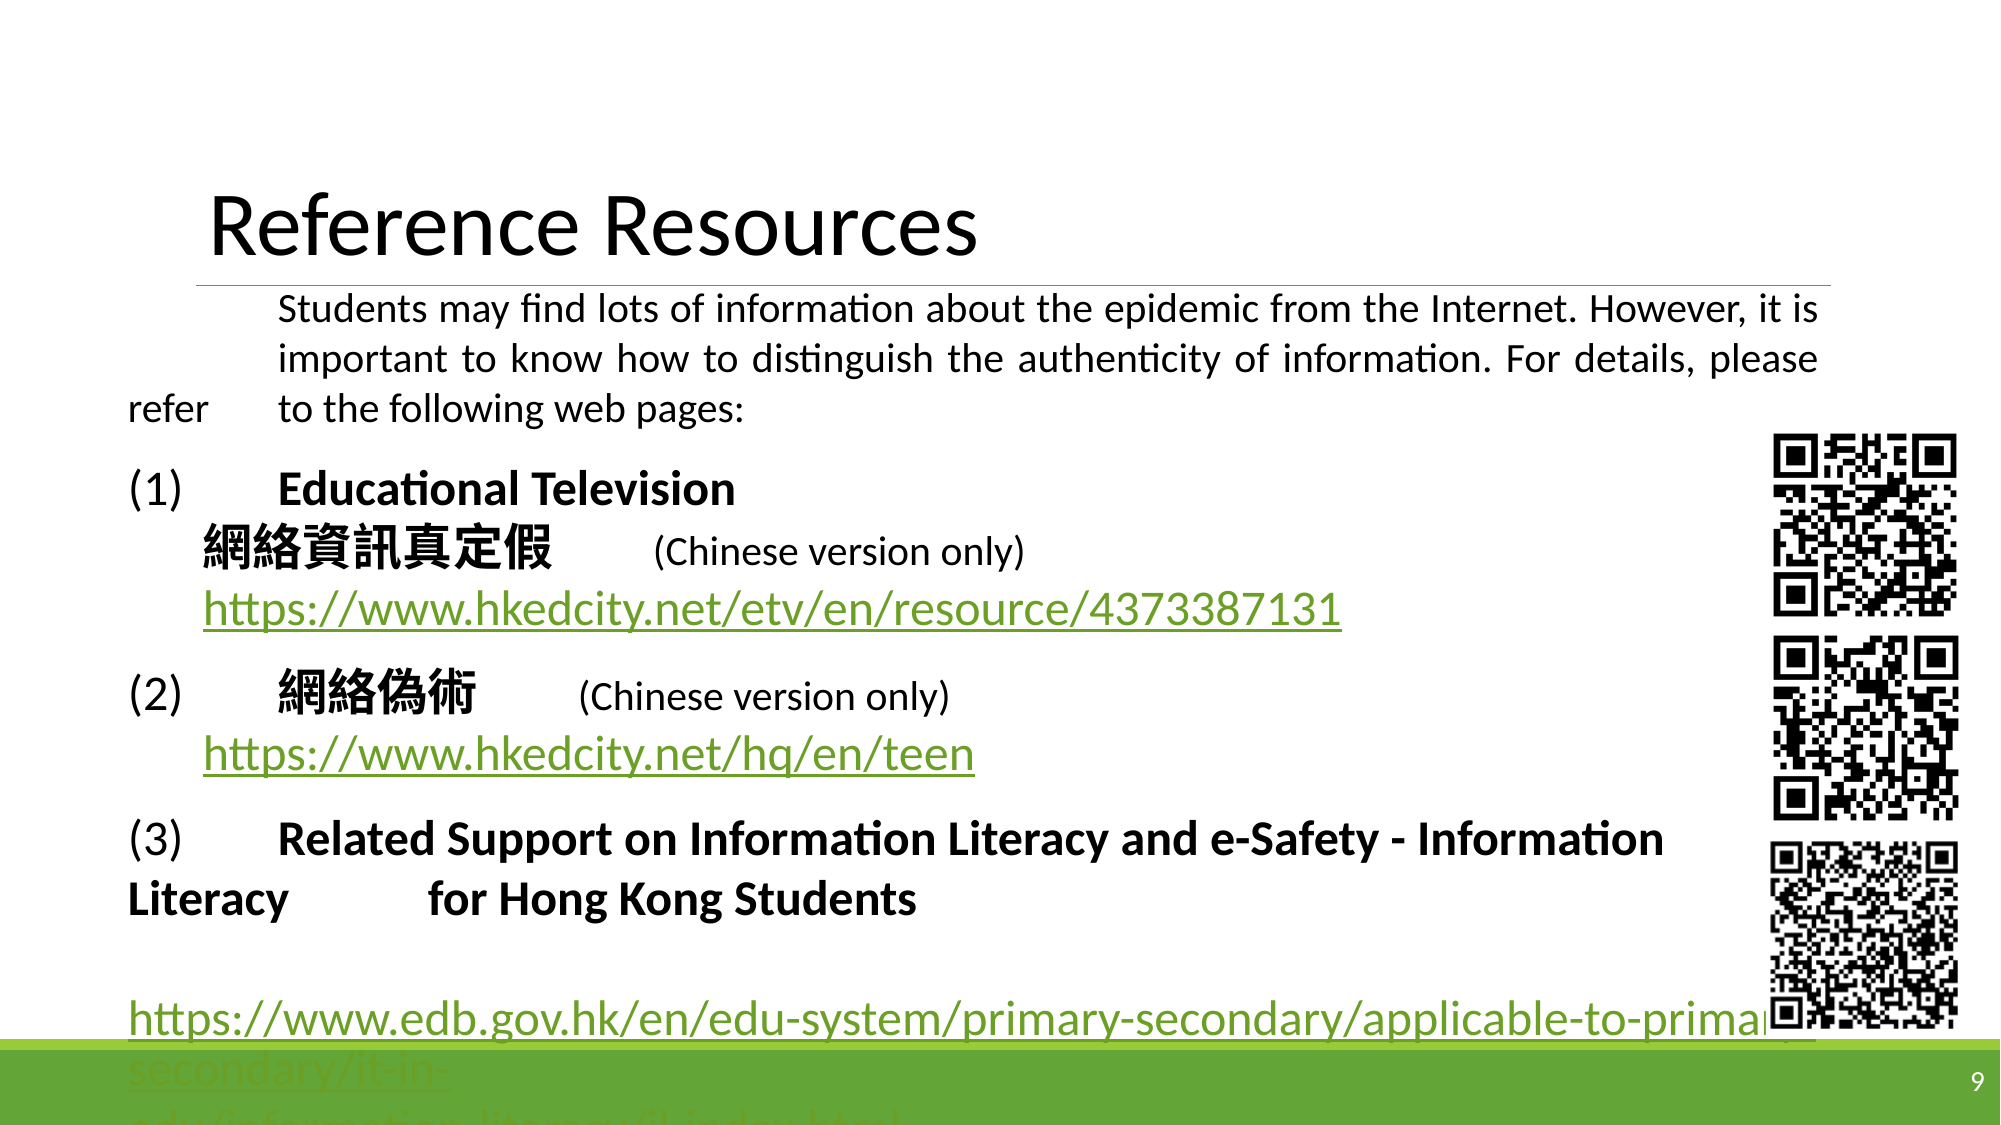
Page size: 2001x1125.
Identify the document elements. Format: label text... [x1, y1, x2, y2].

footer 9 [1208, 1050, 2000, 1110]
picture [1765, 831, 1968, 1040]
picture [1763, 421, 1966, 625]
picture [1763, 626, 1966, 827]
text_box Reference Resources [193, 156, 1915, 282]
text_box Students may find lots of information about the epidemic from the Internet. However, it is important to know how to distinguish the authenticity of information. For details, please refer to the following web pages: (1) Educational Television 網絡資訊真定假 (Chinese version only) https://www.hkedcity.net/etv/en/resource/4373387131 (2) 網絡偽術 (Chinese version only) https://www.hkedcity.net/hq/en/teen (3) Related Support on Information Literacy and e-Safety - Information Literacy for Hong Kong Students https://www.edb.gov.hk/en/edu-system/primary-secondary/applicable-to- primary-secondary/it-in-edu/information-literacy/il-index.html [113, 273, 1835, 1113]
